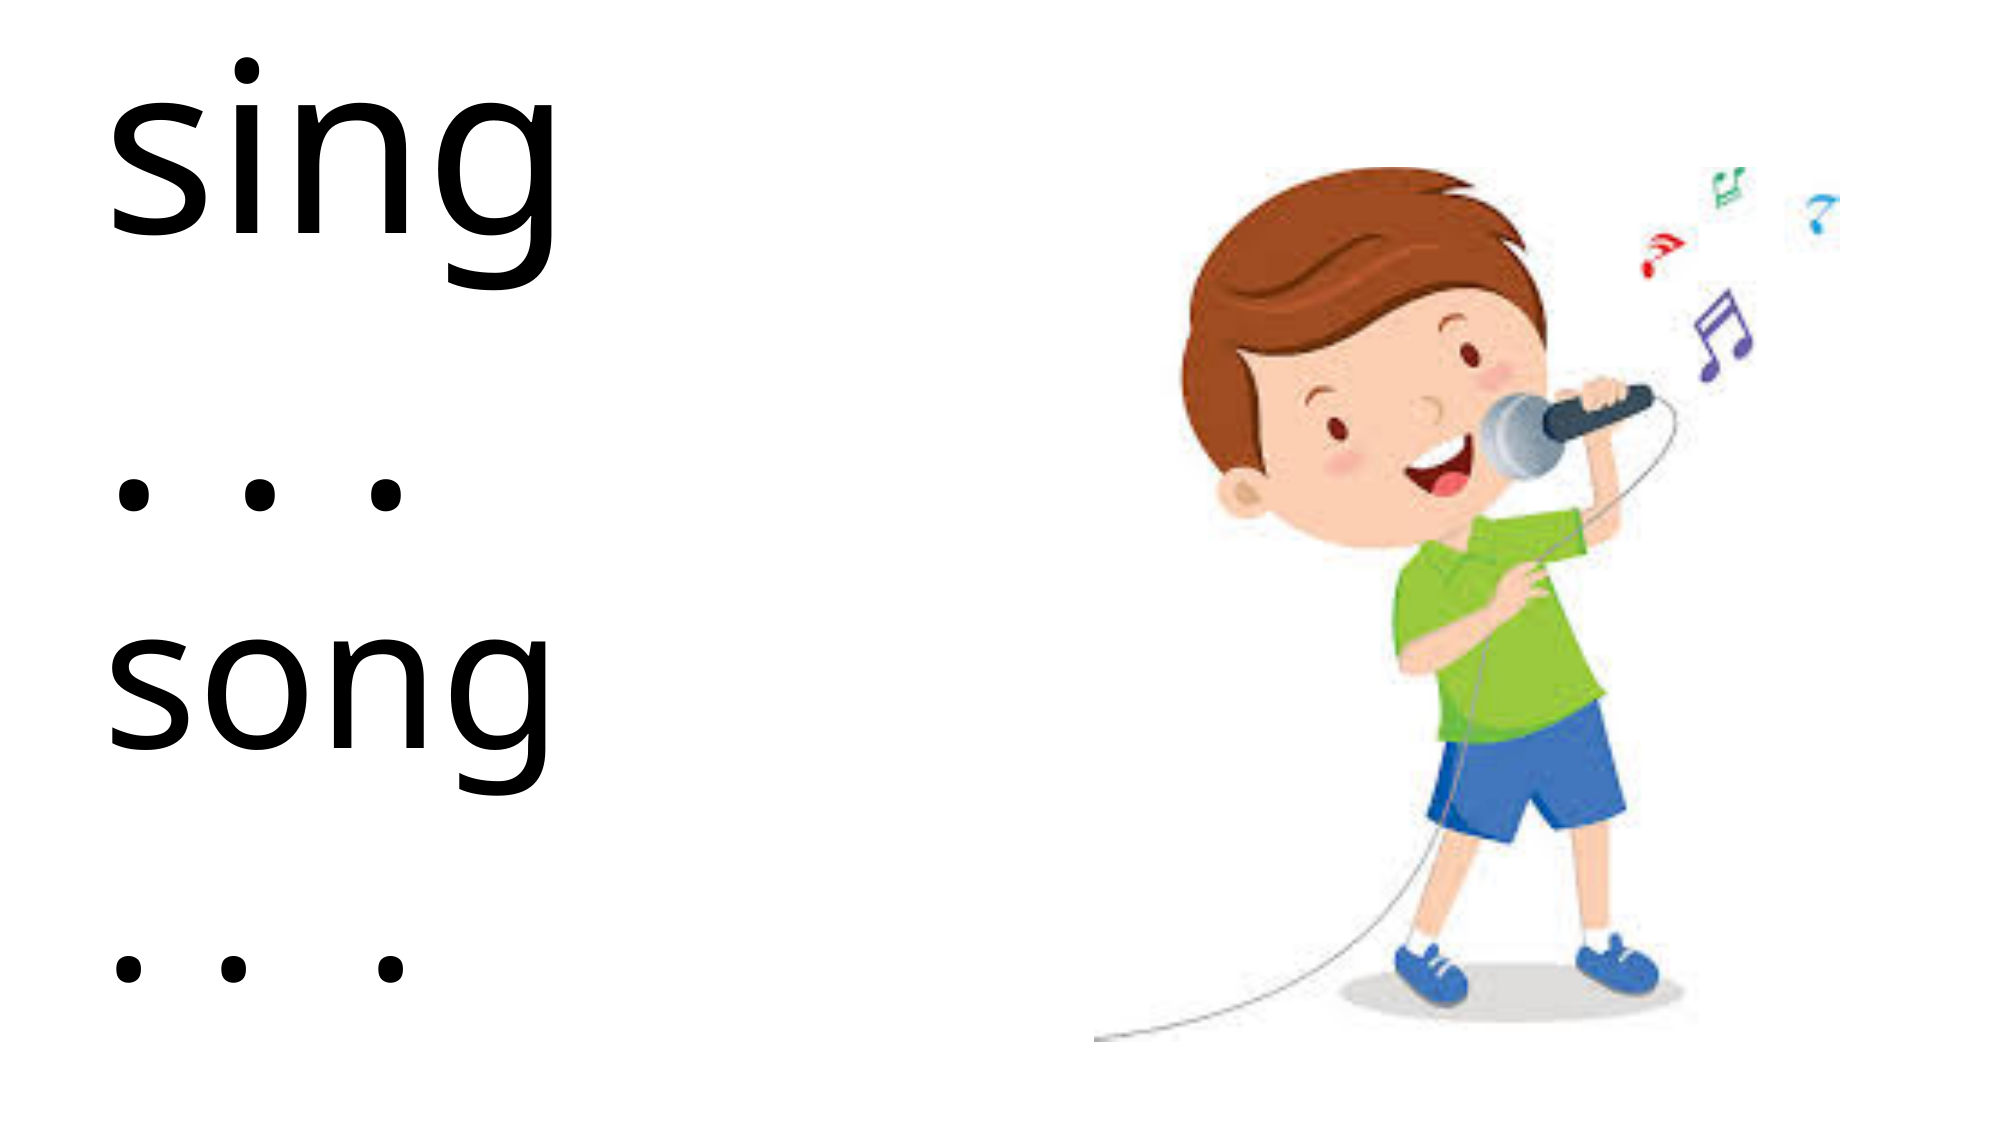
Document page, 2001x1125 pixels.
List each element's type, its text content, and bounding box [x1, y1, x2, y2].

picture [1094, 167, 1840, 1042]
list sing . . . song . . . [87, 19, 961, 1042]
